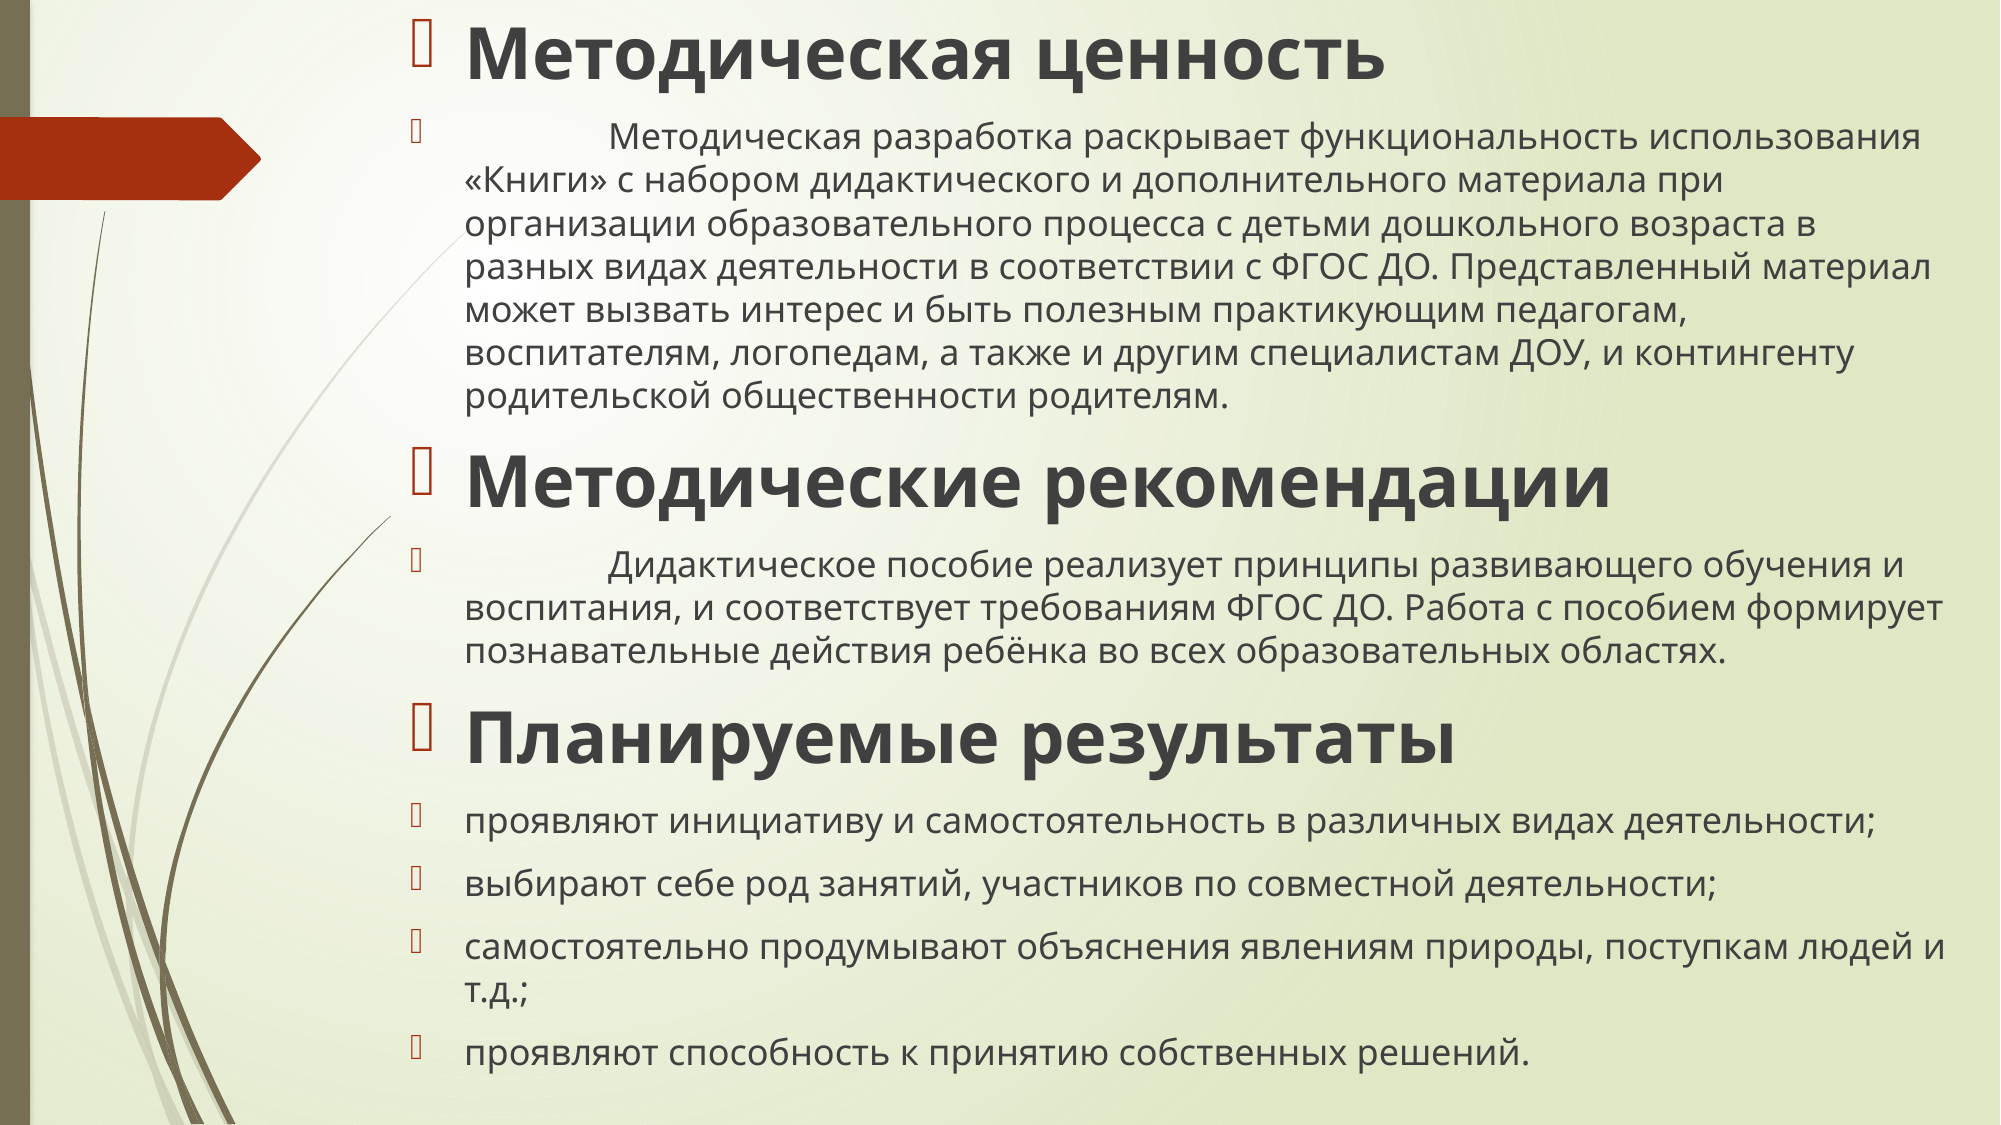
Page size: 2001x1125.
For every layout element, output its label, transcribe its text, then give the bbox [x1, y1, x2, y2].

list Методическая ценность Методическая разработка раскрывает функциональность использования «Книги» с набором дидактического и дополнительного материала при организации образовательного процесса с детьми дошкольного возраста в разных видах деятельности в соответствии с ФГОС ДО. Представленный материал может вызвать интерес и быть полезным практикующим педагогам, воспитателям, логопедам, а также и другим специалистам ДОУ, и контингенту родительской общественности родителям. Методические рекомендации Дидактическое пособие реализует принципы развивающего обучения и воспитания, и соответствует требованиям ФГОС ДО. Работа с пособием формирует познавательные действия ребёнка во всех образовательных областях. Планируемые результаты проявляют инициативу и самостоятельность в различных видах деятельности; выбирают себе род занятий, участников по совместной деятельности; самостоятельно продумывают объяснения явлениям природы, поступкам людей и т.д.; проявляют способность к принятию собственных решений. [395, 0, 1964, 1098]
